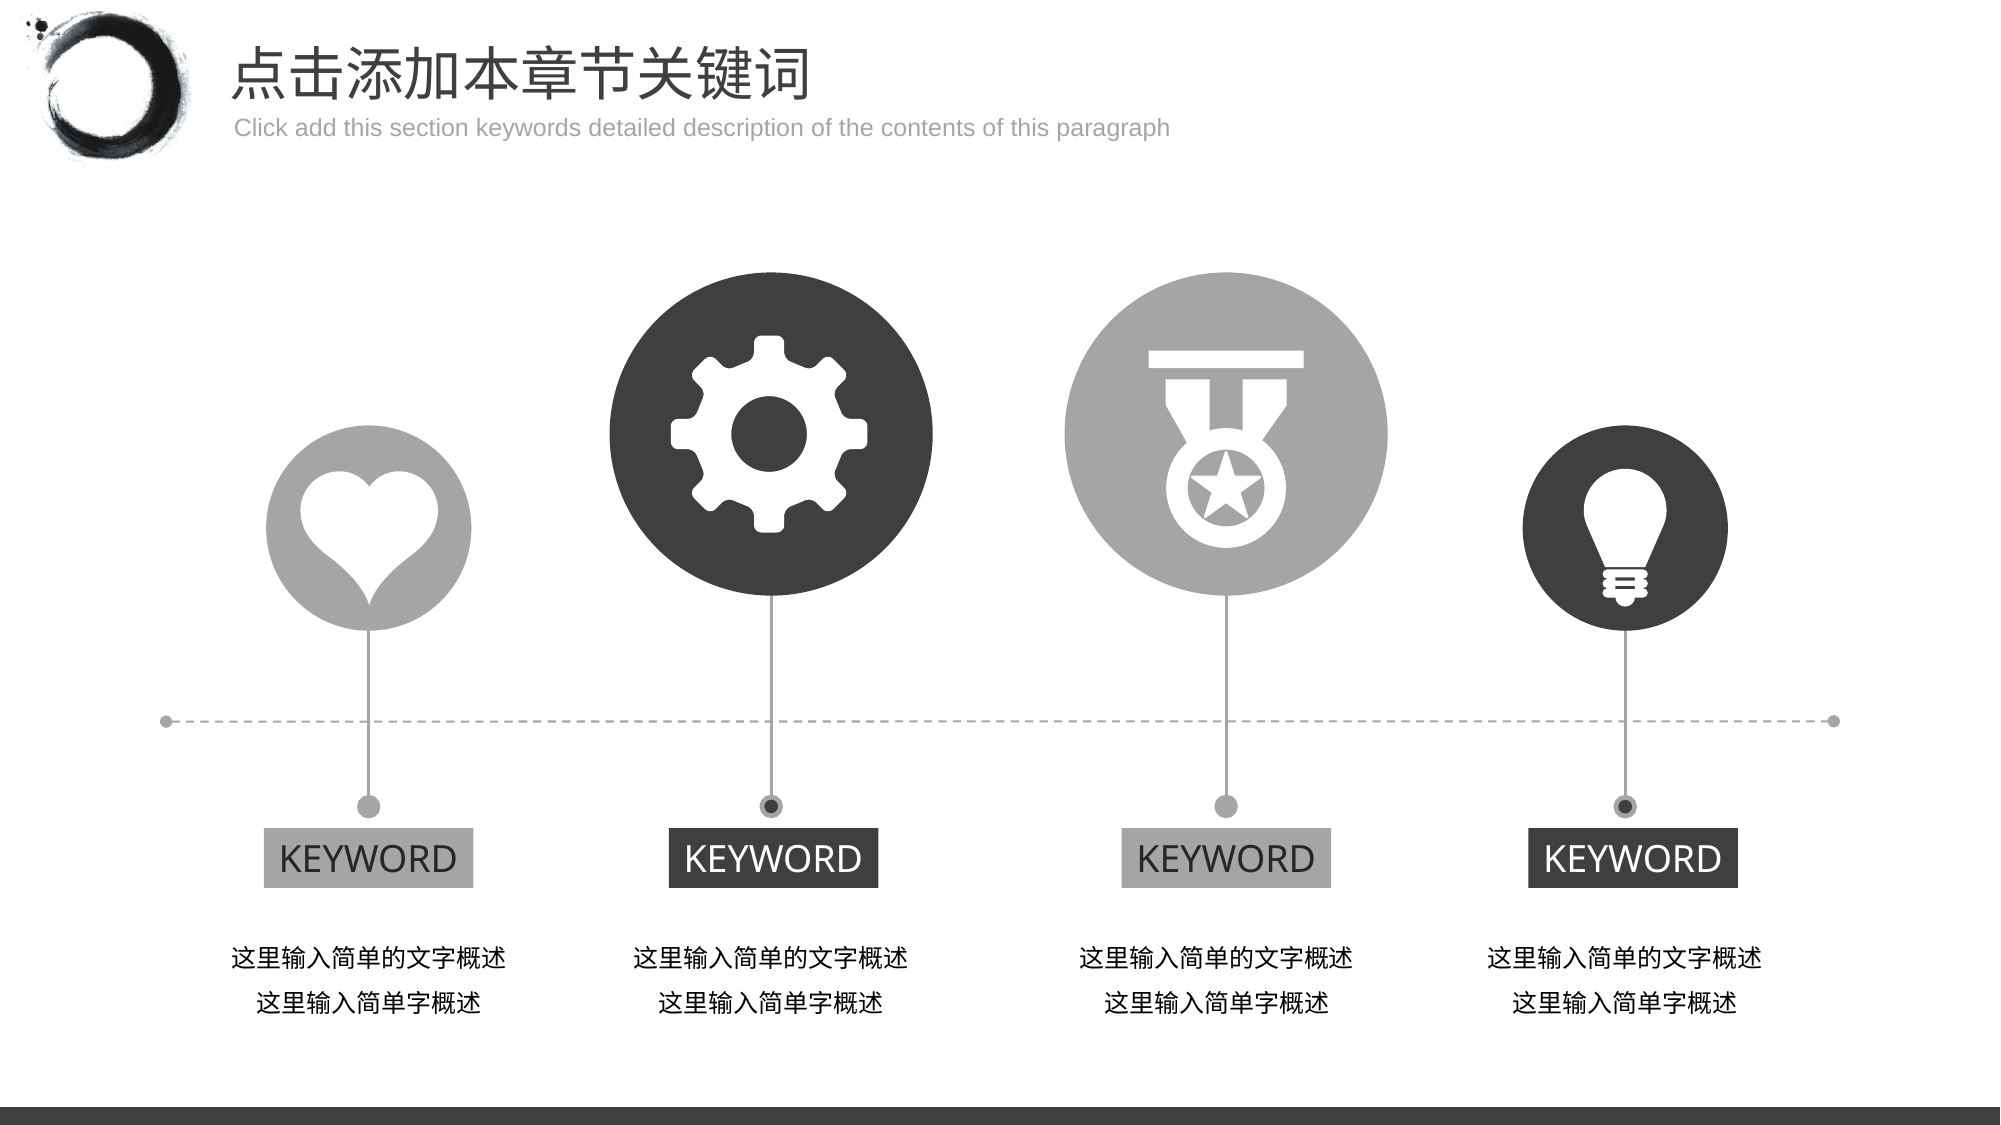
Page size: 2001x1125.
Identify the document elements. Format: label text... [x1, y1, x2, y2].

text_box 这里输入简单的文字概述这里输入简单字概述 [1052, 920, 1381, 1025]
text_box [609, 272, 933, 817]
text_box 这里输入简单的文字概述这里输入简单字概述 [204, 920, 534, 1025]
text_box [1820, 715, 1841, 728]
picture [0, 0, 202, 185]
text_box KEYWORD [263, 828, 474, 888]
text_box [159, 715, 178, 728]
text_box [1522, 425, 1729, 817]
text_box Click add this section keywords detailed description of the contents of this paragraph [219, 103, 1188, 149]
text_box [0, 1107, 2000, 1125]
text_box 这里输入简单的文字概述这里输入简单字概述 [606, 920, 936, 1025]
text_box KEYWORD [1528, 828, 1738, 888]
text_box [265, 425, 472, 817]
text_box KEYWORD [1121, 828, 1332, 888]
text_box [1064, 272, 1388, 817]
text_box KEYWORD [668, 828, 879, 888]
text_box 这里输入简单的文字概述这里输入简单字概述 [1460, 920, 1790, 1025]
text_box 点击添加本章节关键词 [214, 29, 827, 115]
